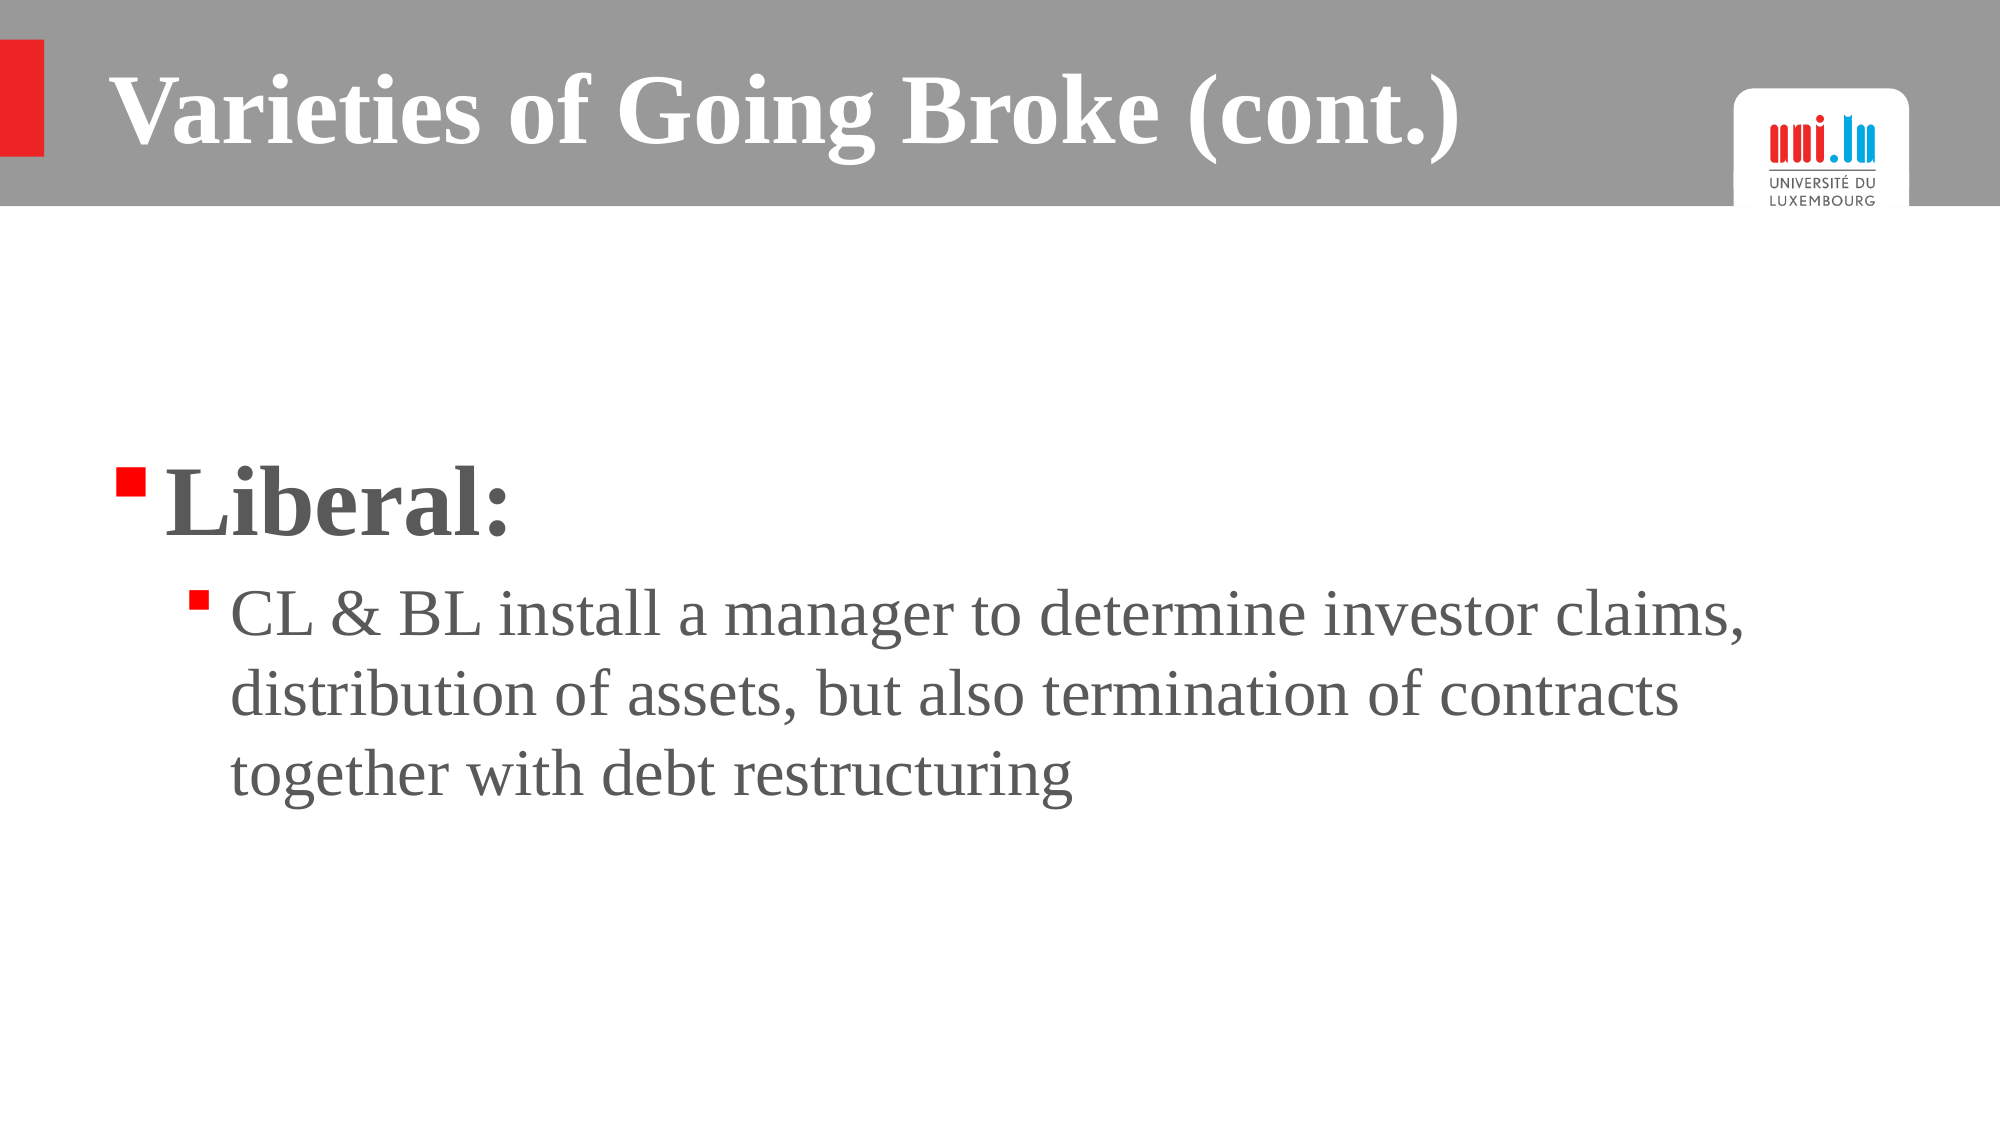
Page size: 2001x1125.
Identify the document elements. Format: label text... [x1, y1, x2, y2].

list Liberal: CL & BL install a manager to determine investor claims, distribution of assets, but also termination of contracts together with debt restructuring [108, 295, 1889, 1094]
title Varieties of Going Broke (cont.) [109, 43, 1614, 207]
